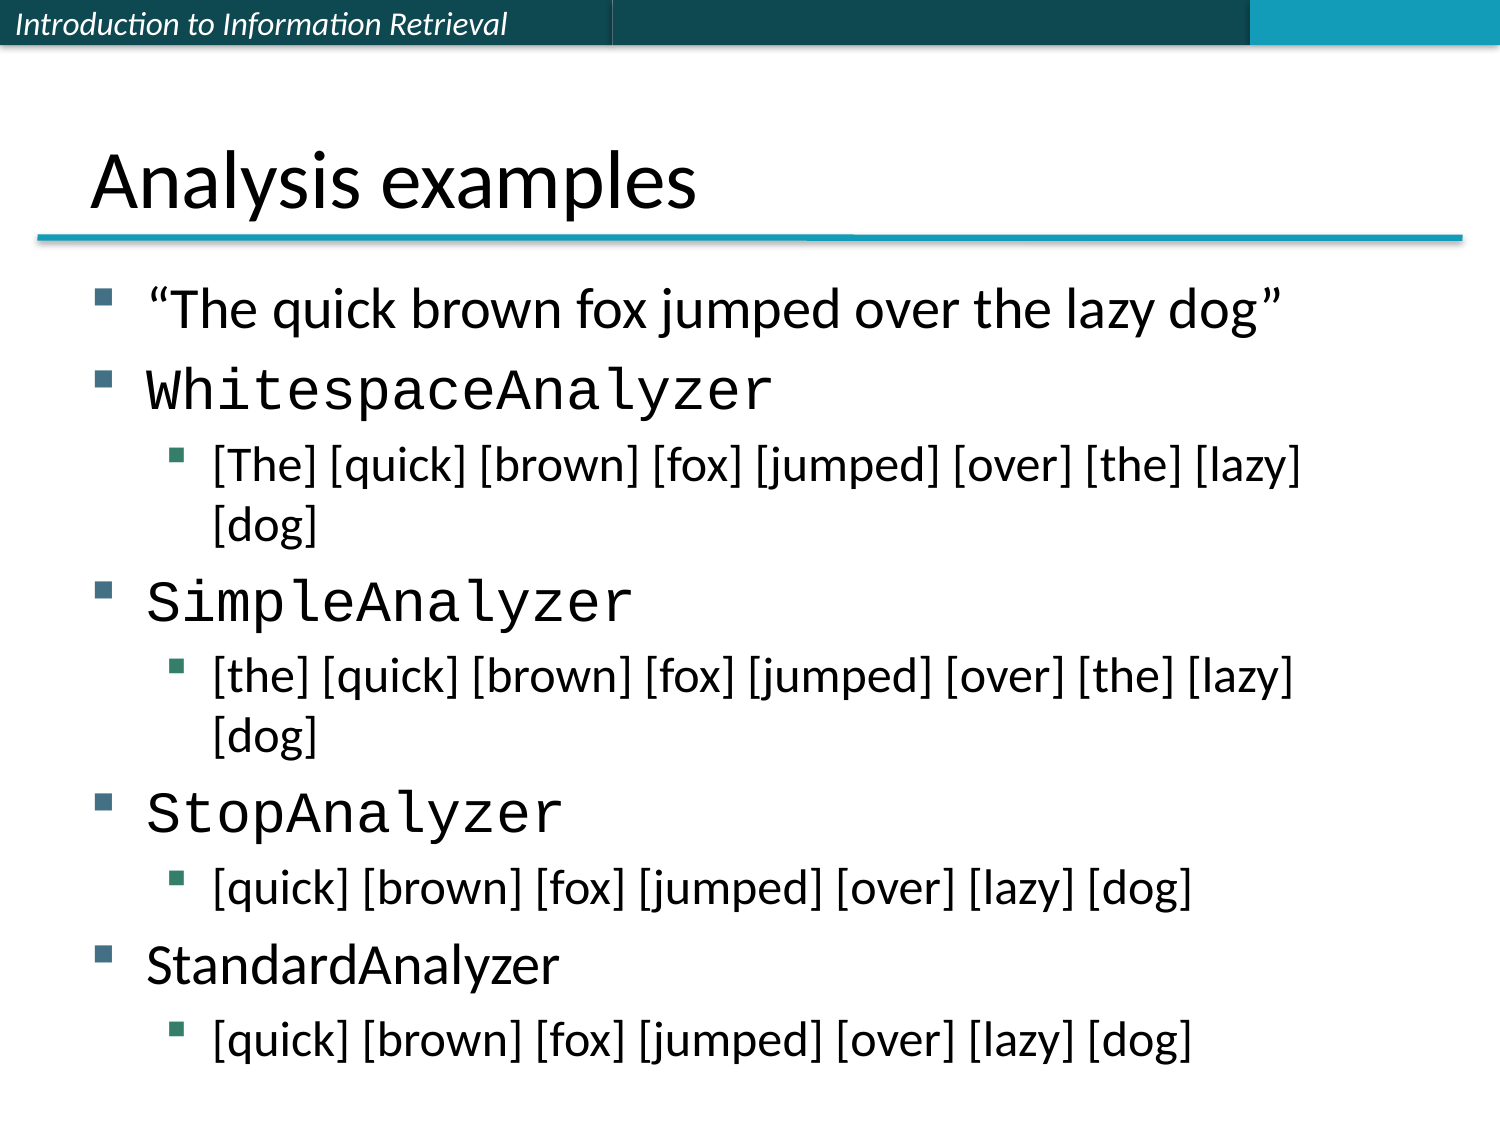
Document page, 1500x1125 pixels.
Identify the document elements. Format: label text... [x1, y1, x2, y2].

list “The quick brown fox jumped over the lazy dog” WhitespaceAnalyzer [The] [quick] [brown] [fox] [jumped] [over] [the] [lazy] [dog] SimpleAnalyzer [the] [quick] [brown] [fox] [jumped] [over] [the] [lazy] [dog] StopAnalyzer [quick] [brown] [fox] [jumped] [over] [lazy] [dog] StandardAnalyzer [quick] [brown] [fox] [jumped] [over] [lazy] [dog] [75, 262, 1425, 1075]
title Analysis examples [75, 45, 1425, 233]
